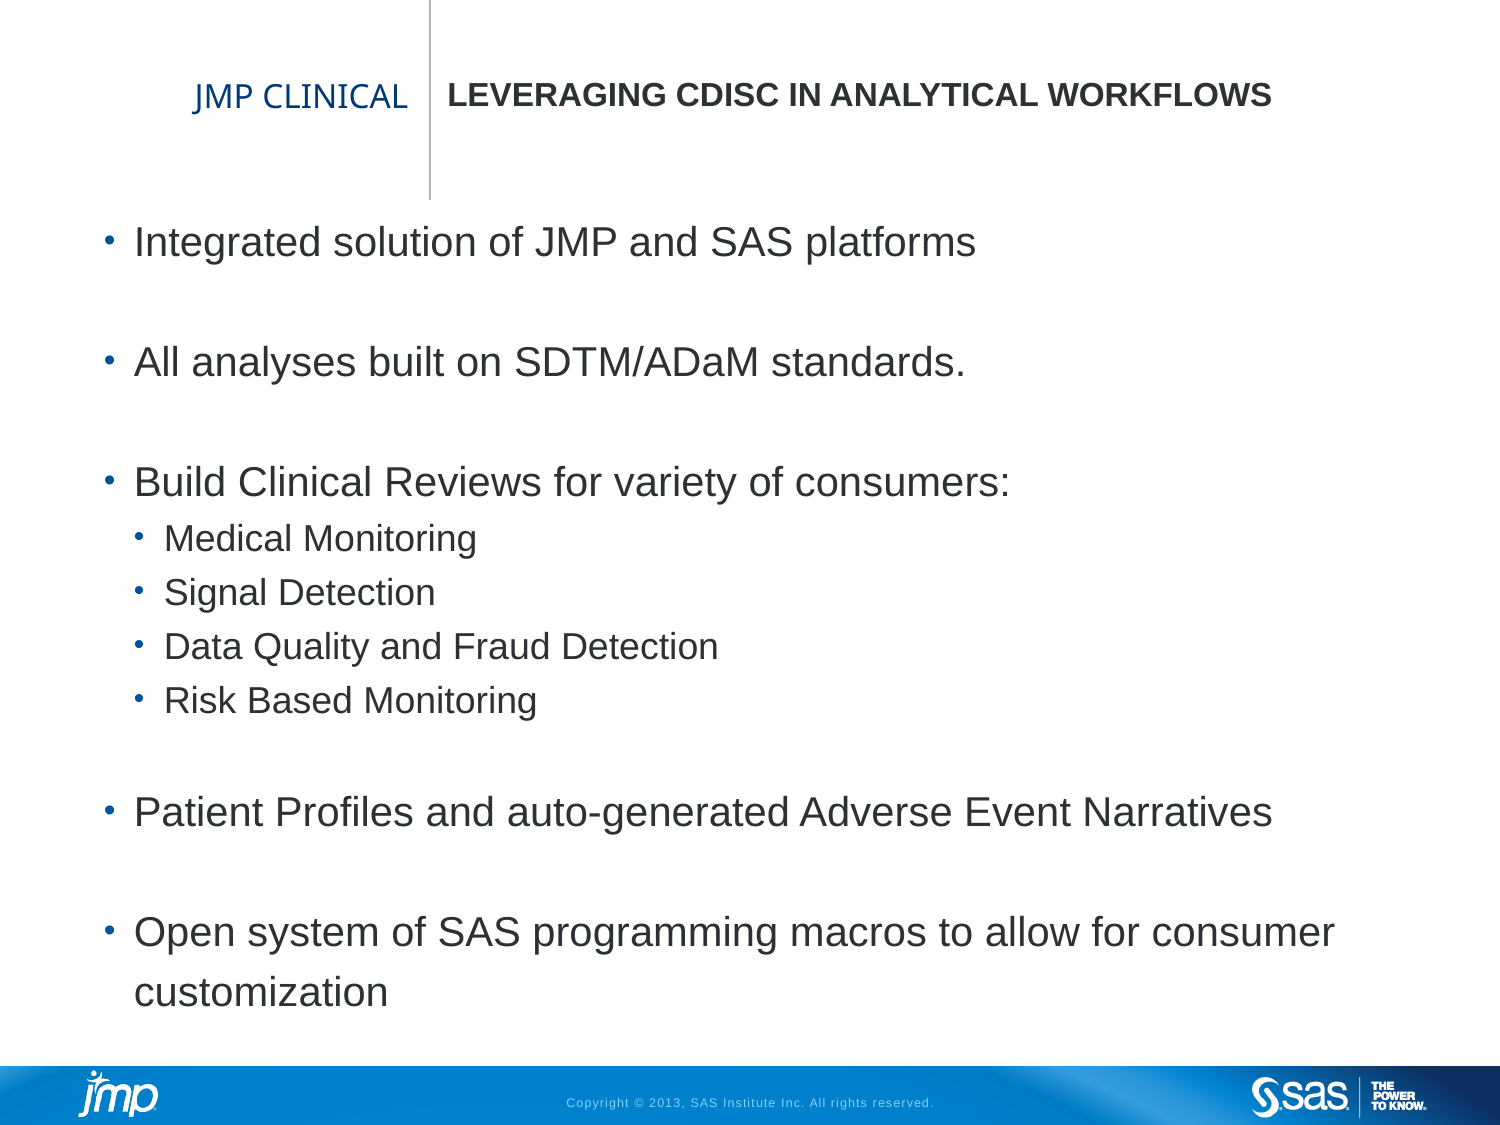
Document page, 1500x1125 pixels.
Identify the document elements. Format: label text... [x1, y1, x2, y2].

list Integrated solution of JMP and SAS platforms All analyses built on SDTM/ADaM standards. Build Clinical Reviews for variety of consumers: Medical Monitoring Signal Detection Data Quality and Fraud Detection Risk Based Monitoring Patient Profiles and auto-generated Adverse Event Narratives Open system of SAS programming macros to allow for consumer customization [88, 195, 1440, 1078]
title JMP Clinical [19, 66, 433, 123]
list Leveraging CDISC in analytical workflows [432, 64, 1426, 122]
picture [0, 1066, 1500, 1125]
